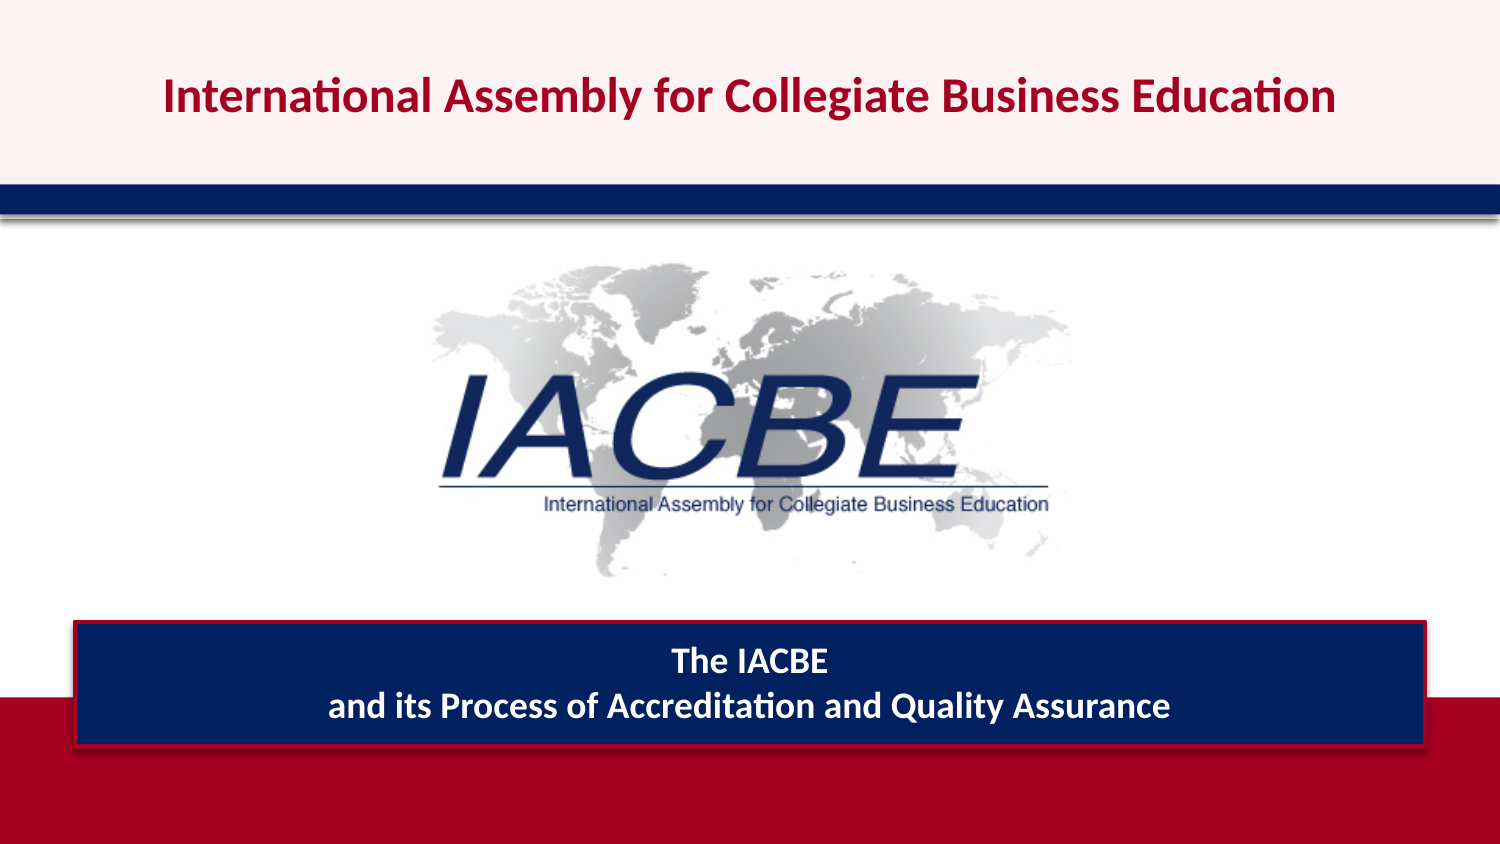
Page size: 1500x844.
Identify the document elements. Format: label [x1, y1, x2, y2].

picture [414, 254, 1075, 585]
